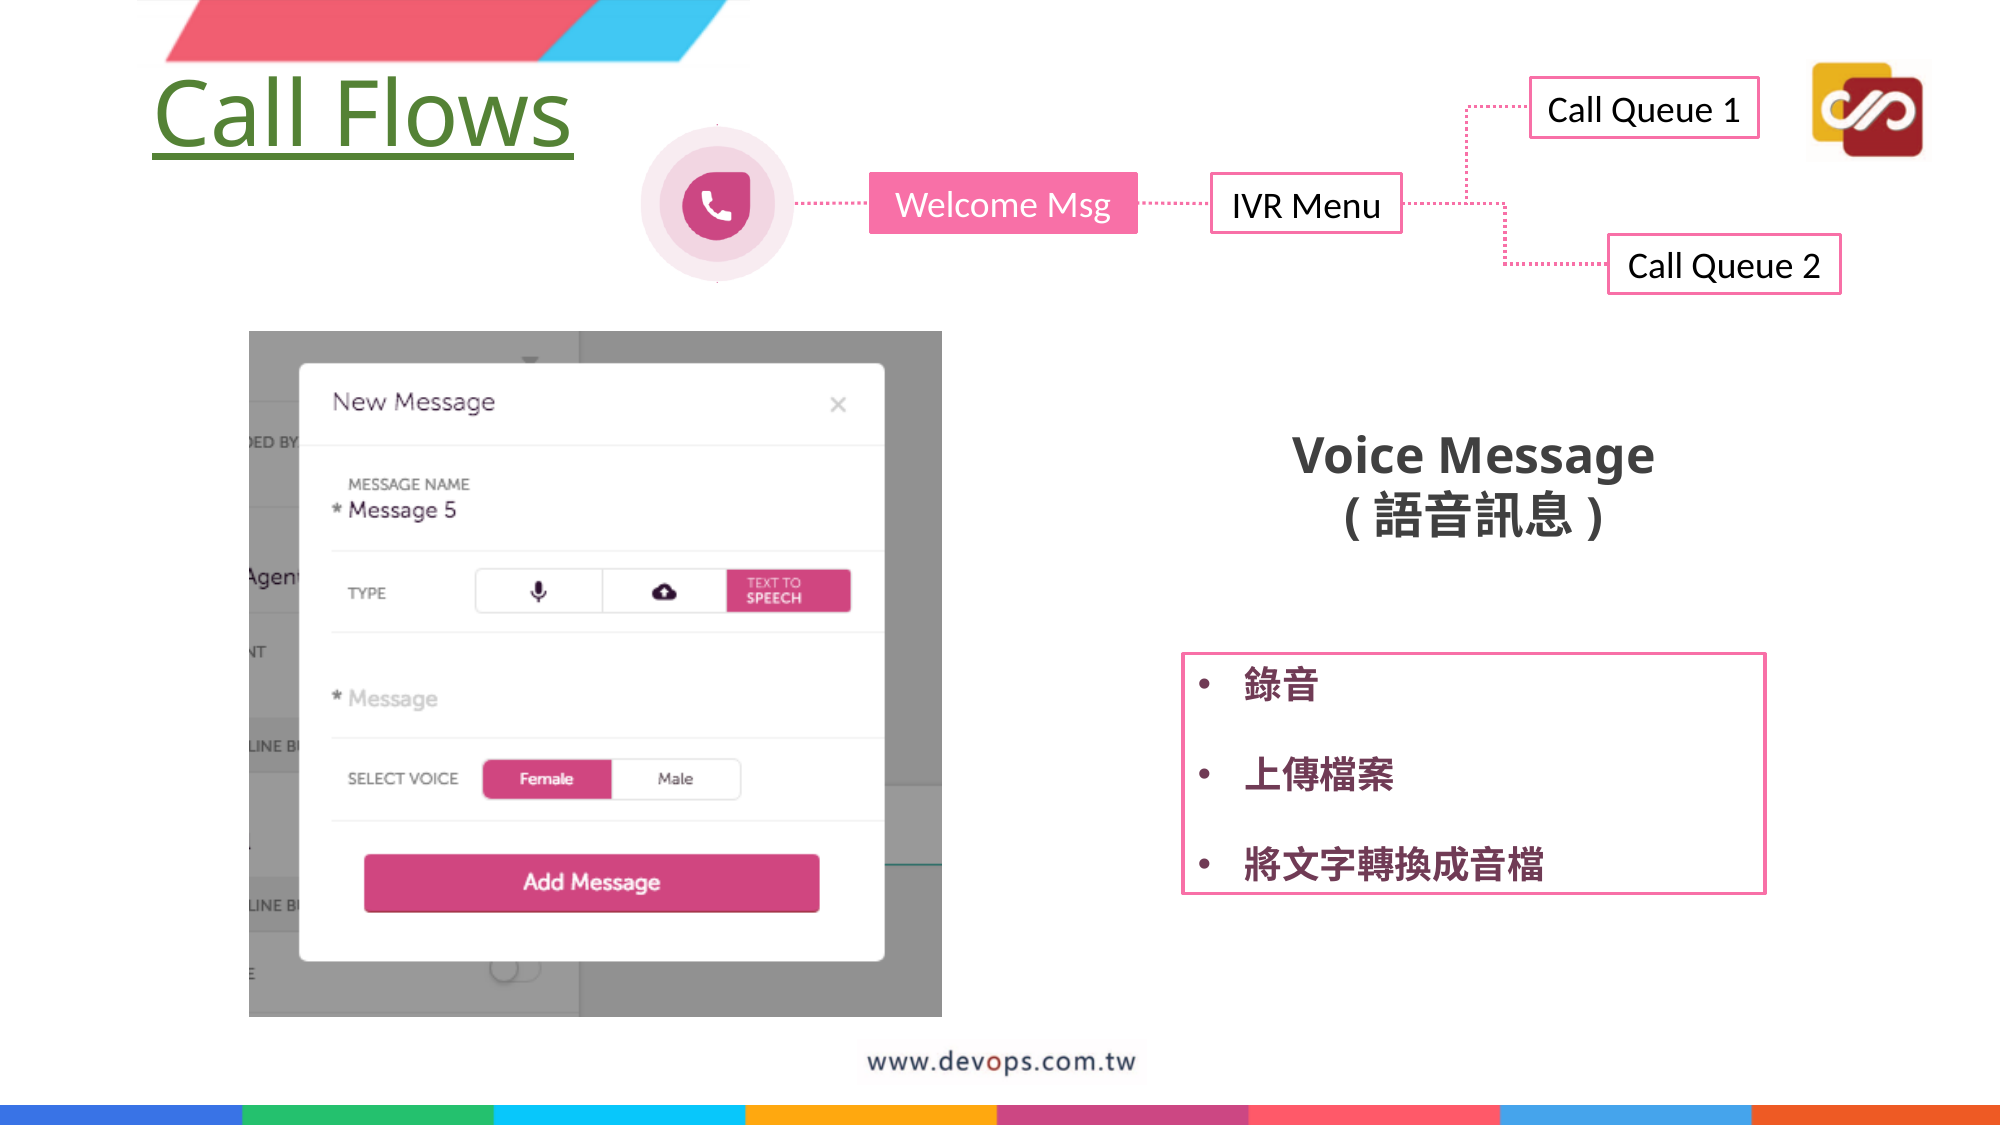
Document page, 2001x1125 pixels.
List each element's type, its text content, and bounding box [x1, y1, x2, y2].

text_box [634, 77, 1841, 295]
picture [1863, 59, 1932, 162]
title Call Flows [137, 59, 1863, 278]
text_box 錄音 上傳檔案 將文字轉換成音檔 [1183, 653, 1765, 894]
picture [0, 1105, 494, 1125]
picture [746, 1105, 2000, 1125]
text_box Voice Message (語音訊息) [1136, 415, 1812, 551]
picture [137, 0, 750, 59]
picture [857, 1039, 1147, 1085]
picture [249, 331, 942, 1017]
